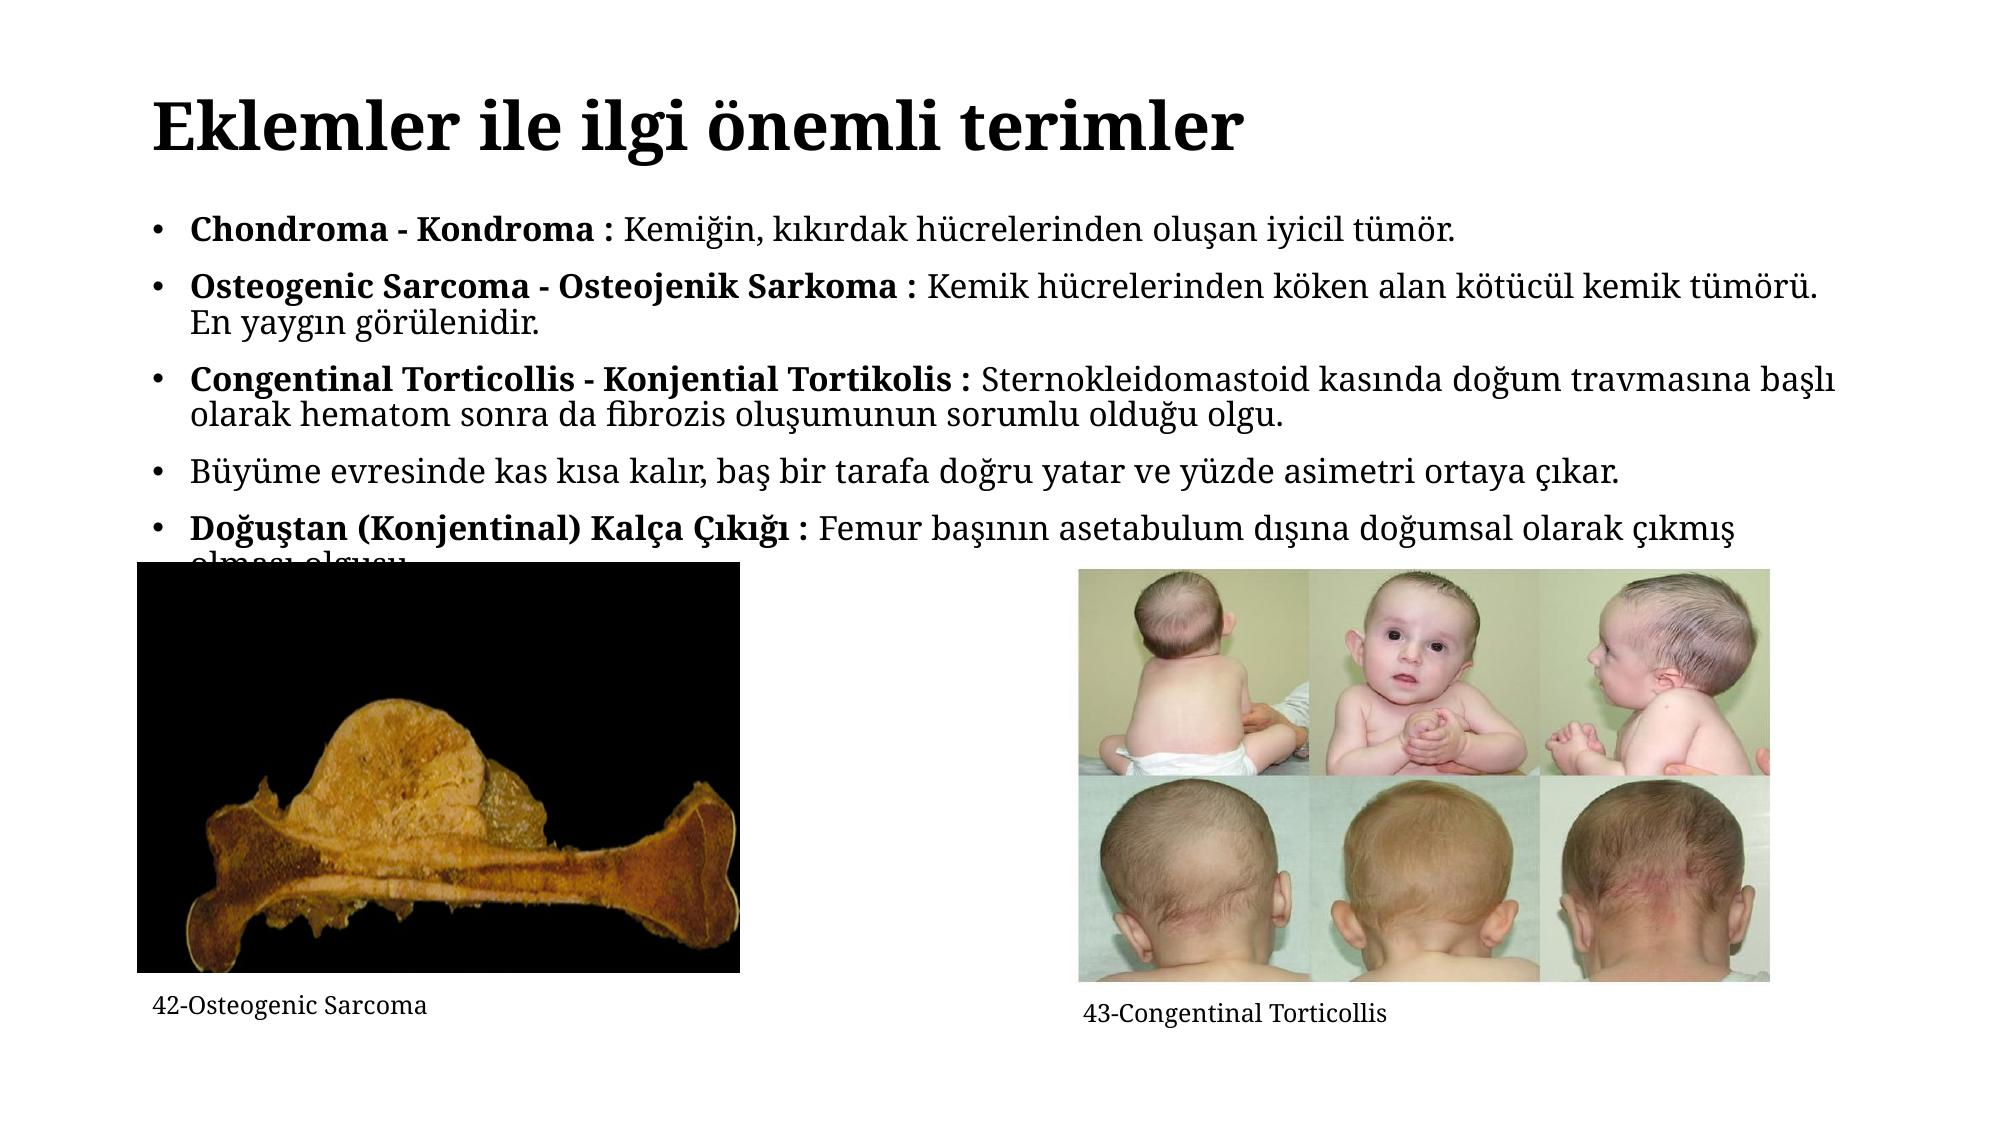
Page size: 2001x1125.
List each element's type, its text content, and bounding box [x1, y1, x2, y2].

list Chondroma - Kondroma : Kemiğin, kıkırdak hücrelerinden oluşan iyicil tümör. Osteogenic Sarcoma - Osteojenik Sarkoma : Kemik hücrelerinden köken alan kötücül kemik tümörü. En yaygın görülenidir. Congentinal Torticollis - Konjential Tortikolis : Sternokleidomastoid kasında doğum travmasına başlı olarak hematom sonra da fibrozis oluşumunun sorumlu olduğu olgu. Büyüme evresinde kas kısa kalır, baş bir tarafa doğru yatar ve yüzde asimetri ortaya çıkar. Doğuştan (Konjentinal) Kalça Çıkığı : Femur başının asetabulum dışına doğumsal olarak çıkmış olması olgusu. [137, 205, 1863, 920]
picture [1068, 562, 1779, 990]
title Eklemler ile ilgi önemli terimler [137, 59, 1863, 205]
picture [137, 562, 740, 973]
text_box 43-Congentinal Torticollis [1068, 990, 1754, 1035]
text_box 42-Osteogenic Sarcoma [137, 982, 731, 1027]
